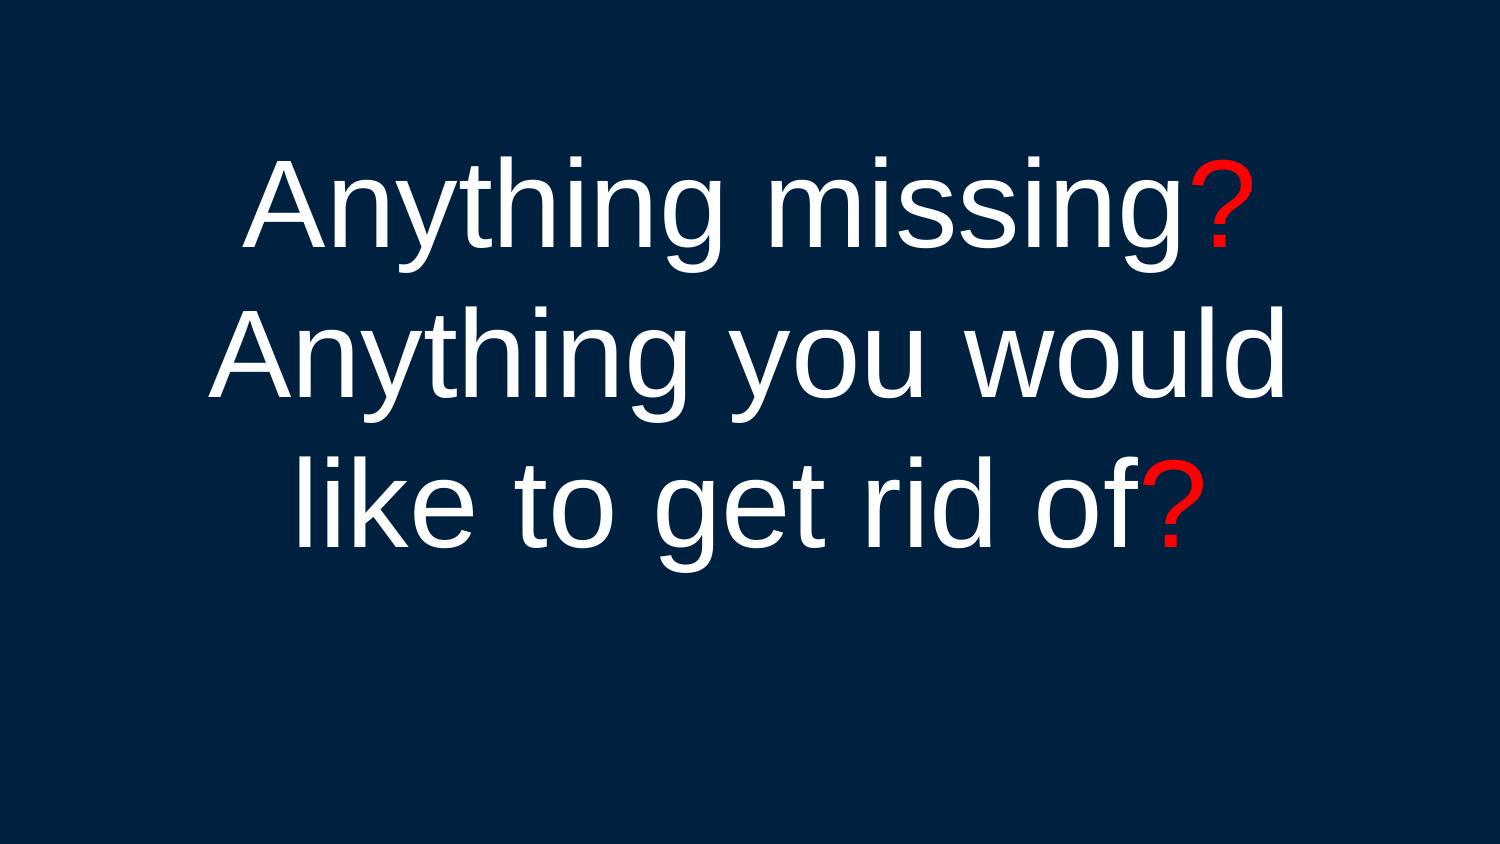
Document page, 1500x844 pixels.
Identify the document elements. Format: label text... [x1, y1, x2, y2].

title Anything missing? Anything you would like to get rid of? [166, 114, 1334, 787]
